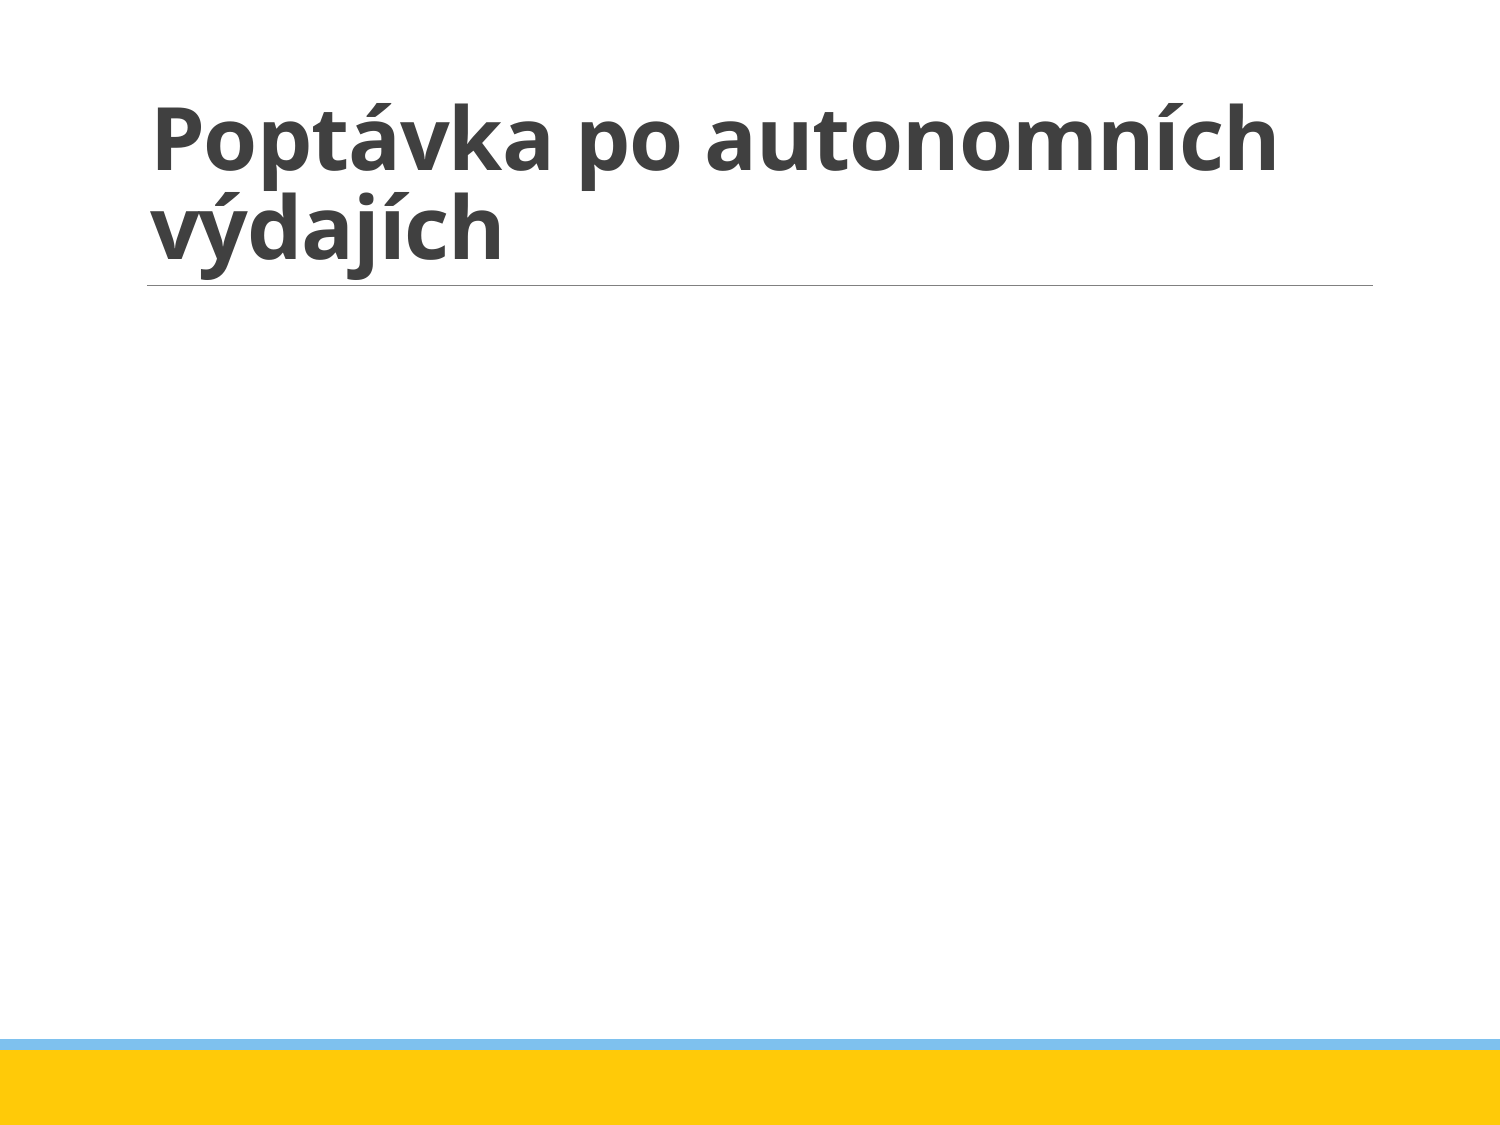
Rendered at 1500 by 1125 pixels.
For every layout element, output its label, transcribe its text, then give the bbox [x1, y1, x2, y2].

title Poptávka po autonomních výdajích [135, 47, 1373, 285]
